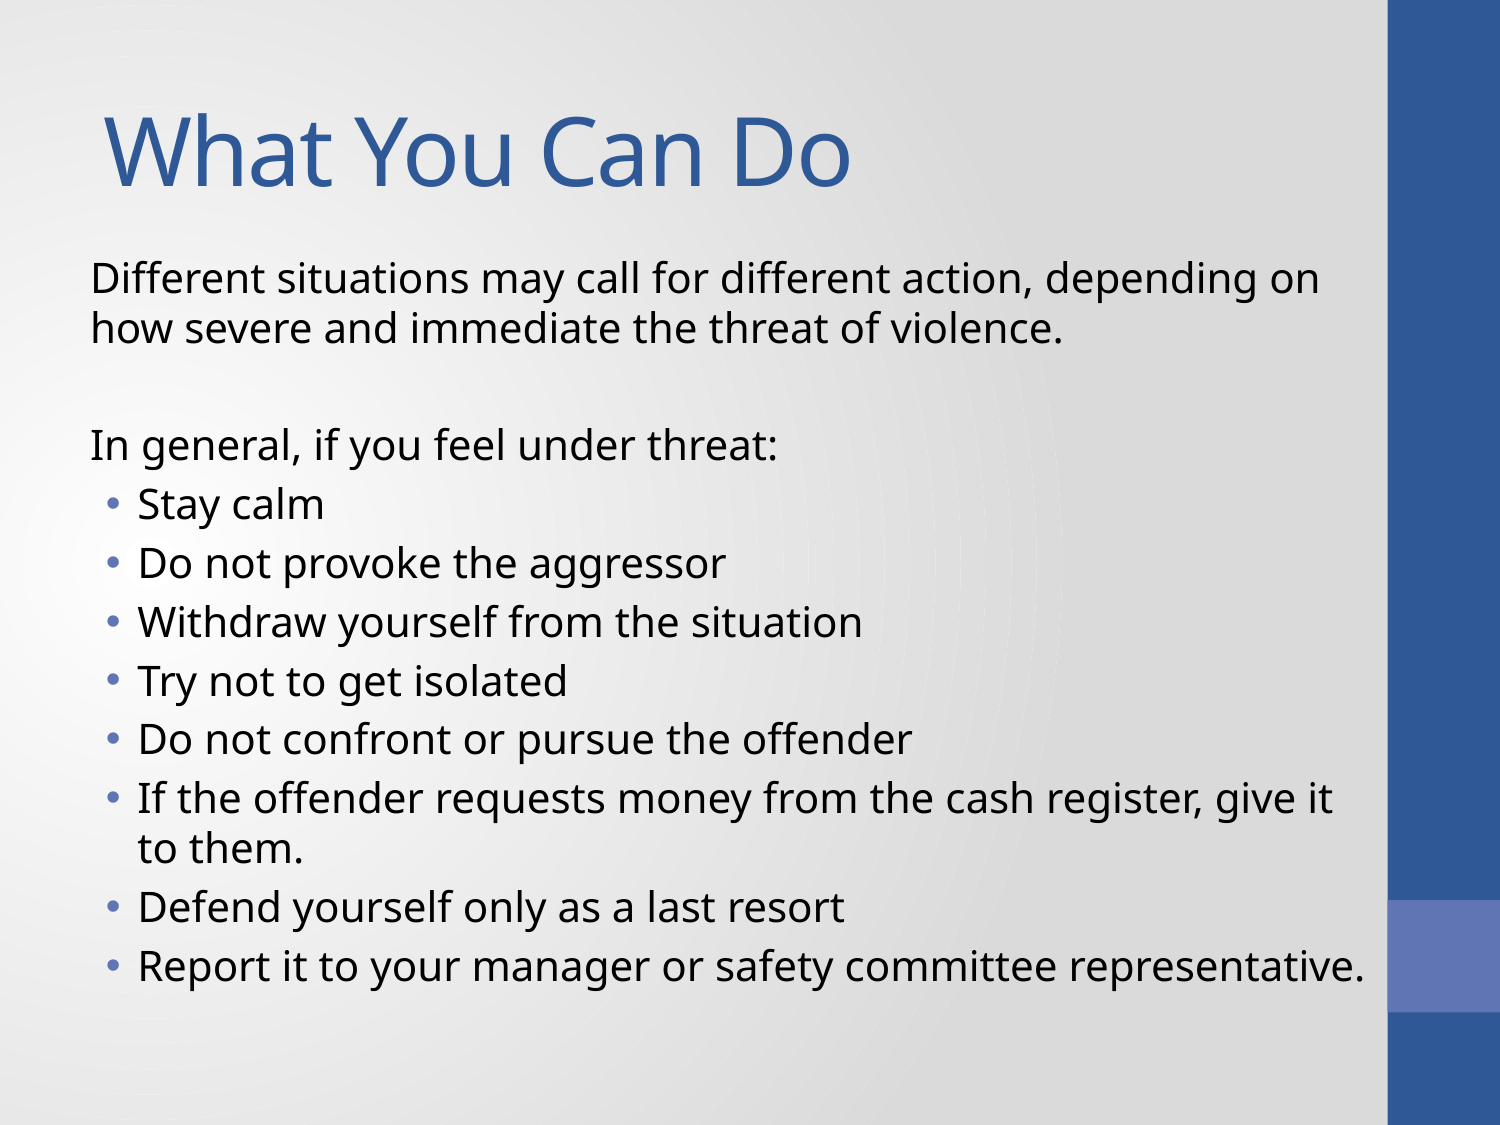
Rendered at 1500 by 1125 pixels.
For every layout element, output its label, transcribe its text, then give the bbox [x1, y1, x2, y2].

title What You Can Do [88, 54, 1439, 243]
list Different situations may call for different action, depending on how severe and immediate the threat of violence. In general, if you feel under threat: Stay calm Do not provoke the aggressor Withdraw yourself from the situation Try not to get isolated Do not confront or pursue the offender If the offender requests money from the cash register, give it to them. Defend yourself only as a last resort Report it to your manager or safety committee representative. [75, 243, 1388, 1005]
